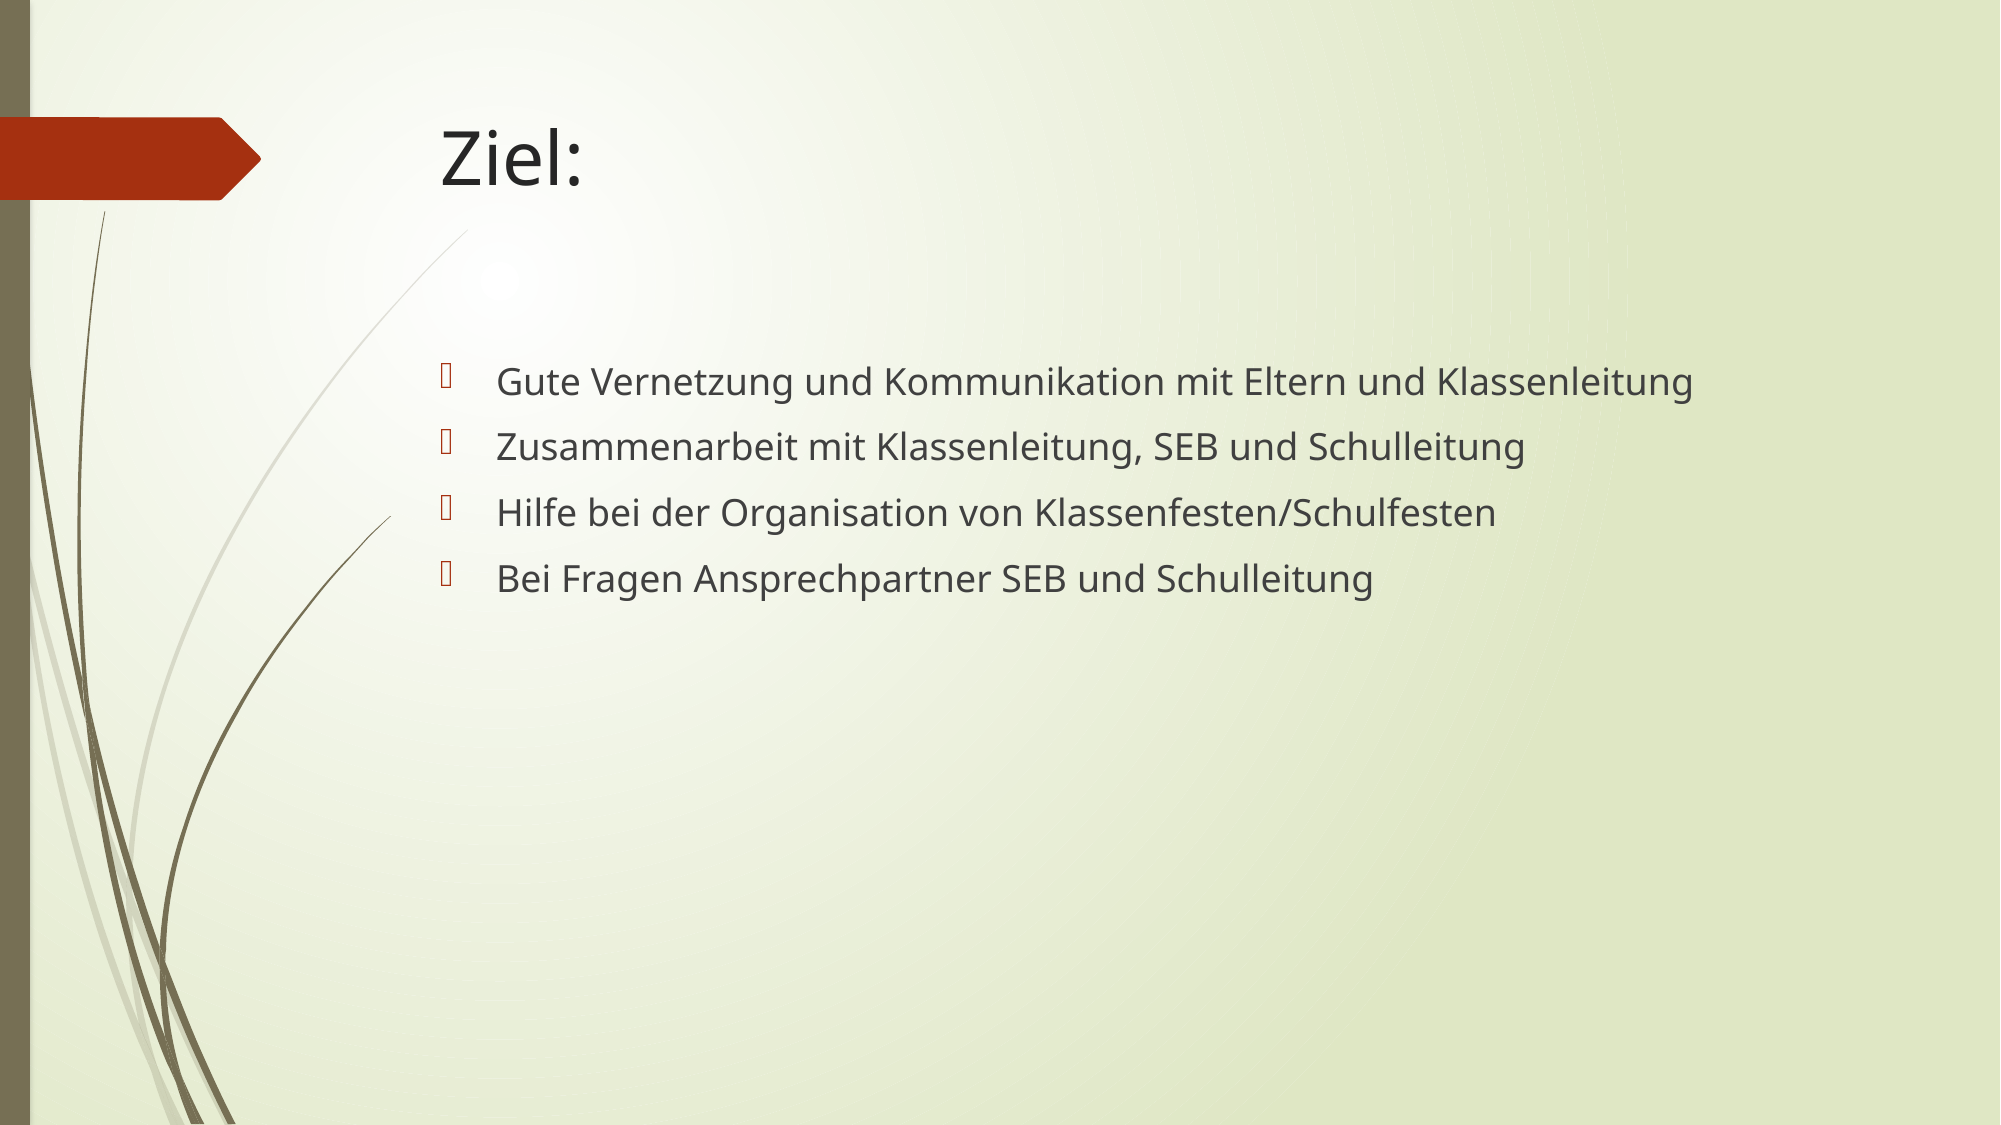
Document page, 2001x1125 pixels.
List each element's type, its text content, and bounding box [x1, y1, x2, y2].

list Gute Vernetzung und Kommunikation mit Eltern und Klassenleitung Zusammenarbeit mit Klassenleitung, SEB und Schulleitung Hilfe bei der Organisation von Klassenfesten/Schulfesten Bei Fragen Ansprechpartner SEB und Schulleitung [424, 350, 1888, 970]
title Ziel: [425, 102, 1888, 313]
